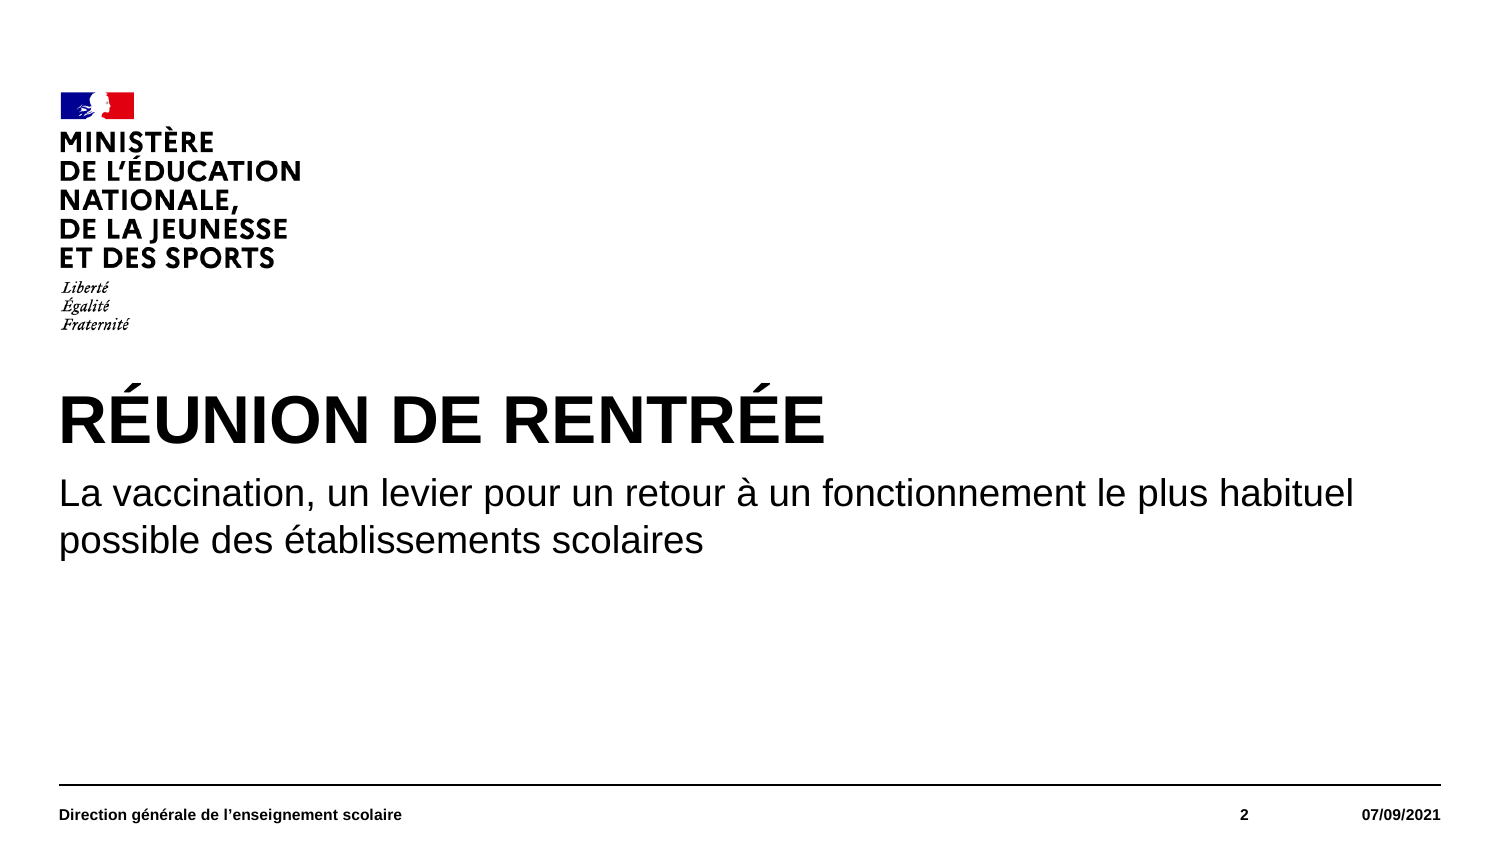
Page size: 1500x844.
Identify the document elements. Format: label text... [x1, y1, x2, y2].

list RÉUNION DE RENTRÉE La vaccination, un levier pour un retour à un fonctionnement le plus habituel possible des établissements scolaires [59, 384, 1441, 726]
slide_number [1249, 784, 1441, 844]
footer Direction générale de l’enseignement scolaire [59, 784, 1027, 844]
picture [34, 65, 326, 356]
slide_number 2 [1027, 784, 1249, 844]
